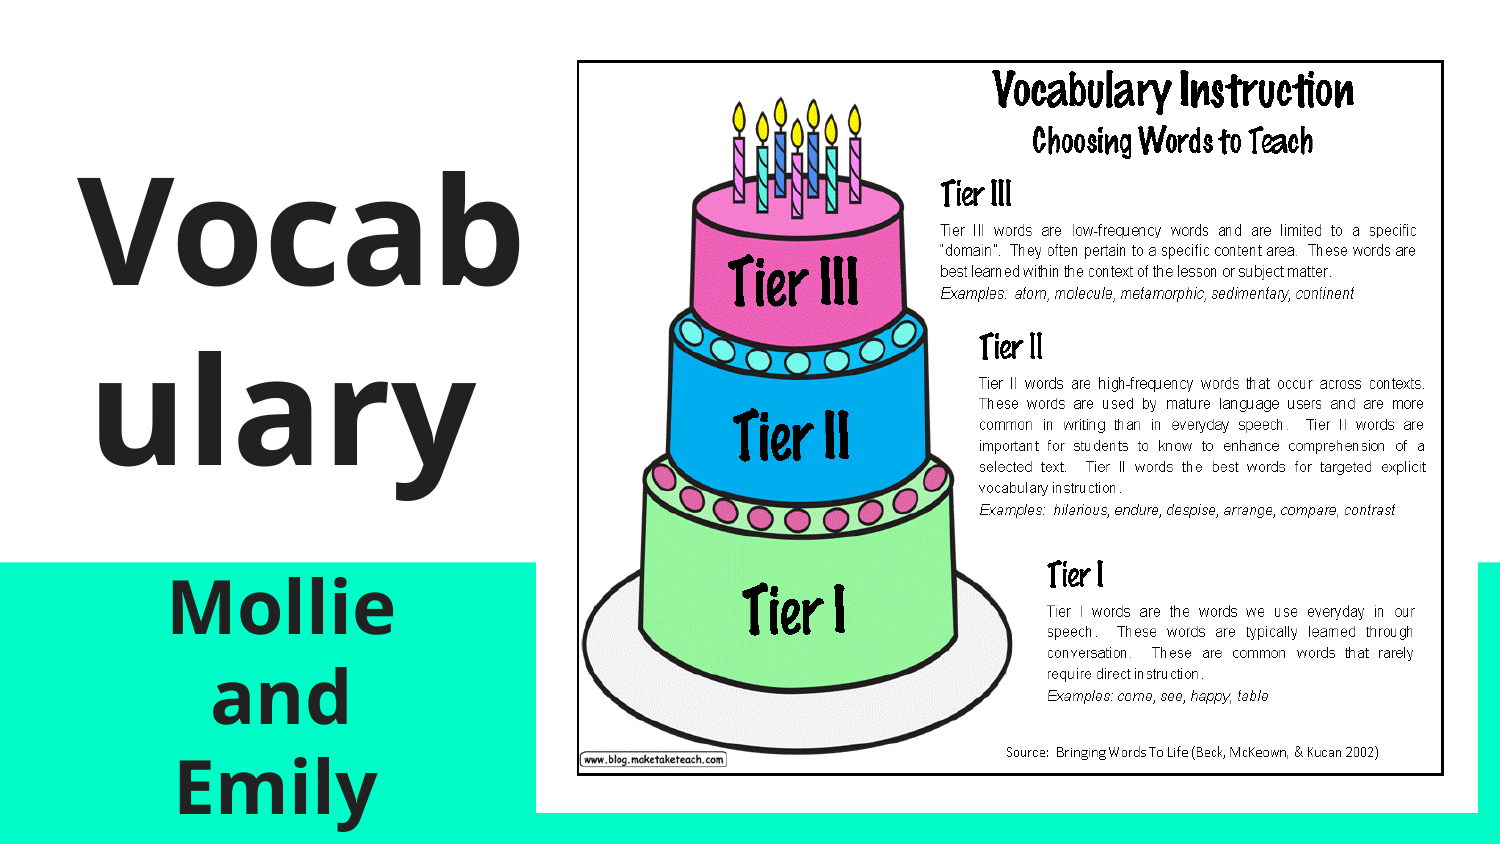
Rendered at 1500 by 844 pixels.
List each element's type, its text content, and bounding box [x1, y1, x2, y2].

picture [536, 31, 1478, 813]
title Vocabulary [27, 171, 531, 459]
subtitle Mollie and Emily [104, 625, 459, 764]
